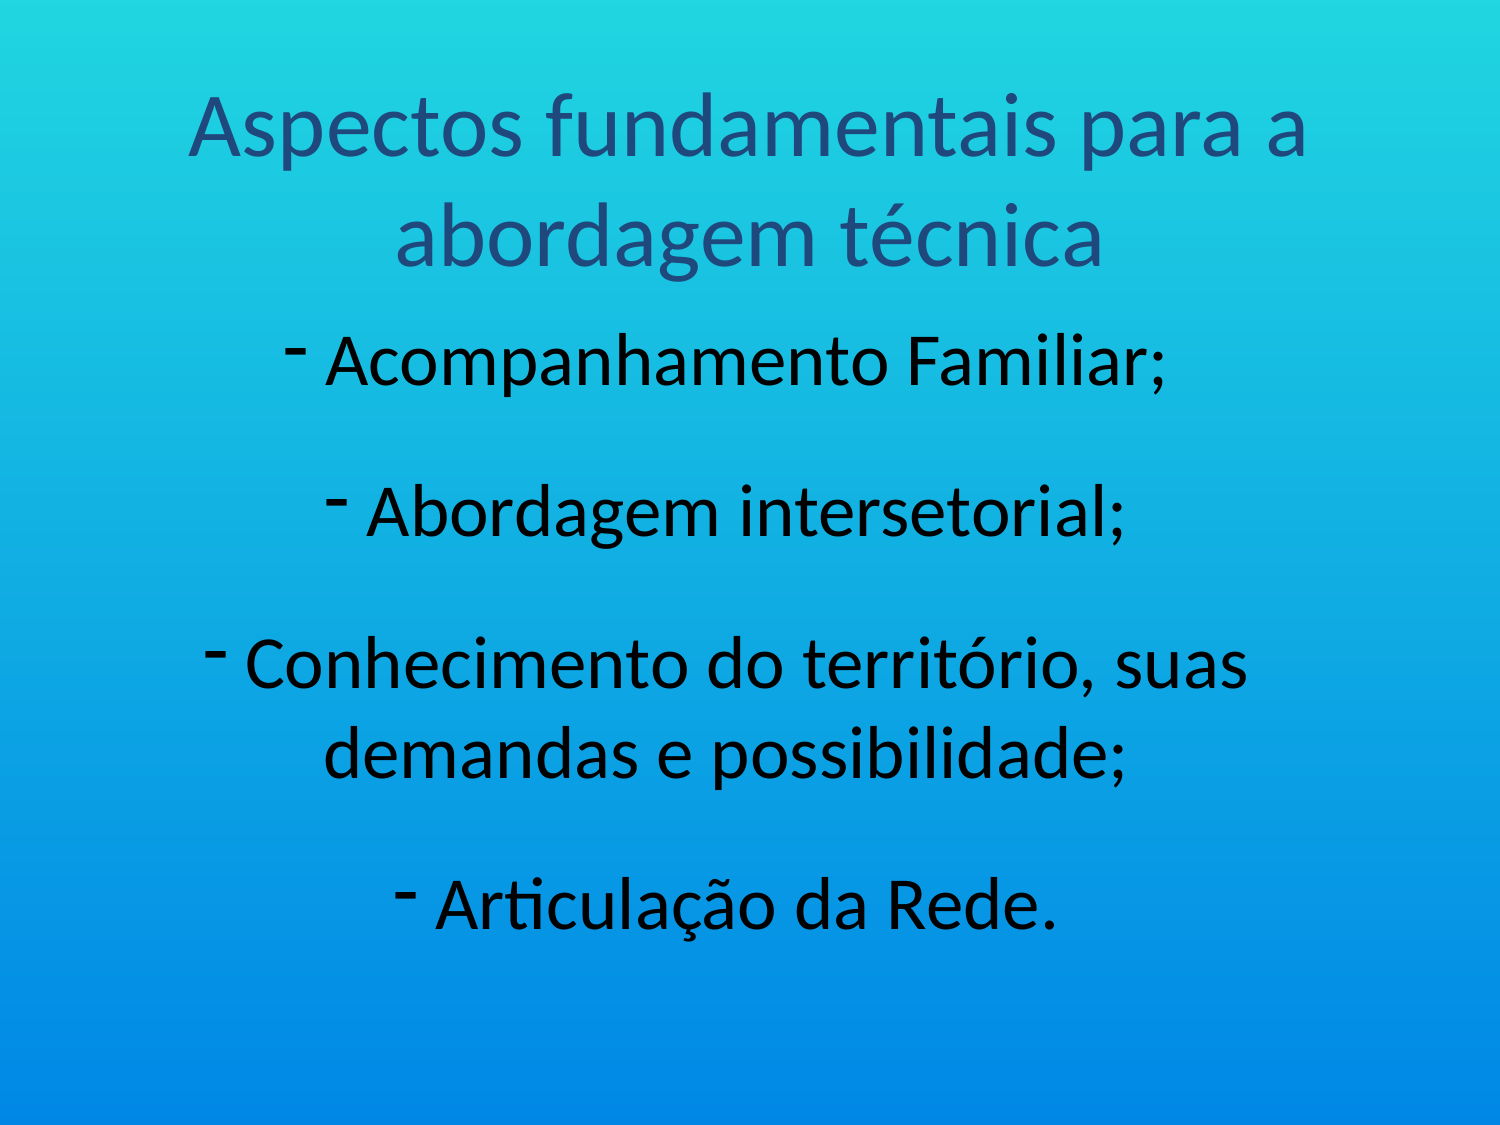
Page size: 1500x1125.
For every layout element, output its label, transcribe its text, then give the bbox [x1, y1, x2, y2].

subtitle Acompanhamento Familiar; Abordagem intersetorial; Conhecimento do território, suas demandas e possibilidade; Articulação da Rede. [41, 302, 1412, 1094]
title Aspectos fundamentais para a abordagem técnica [112, 54, 1388, 296]
